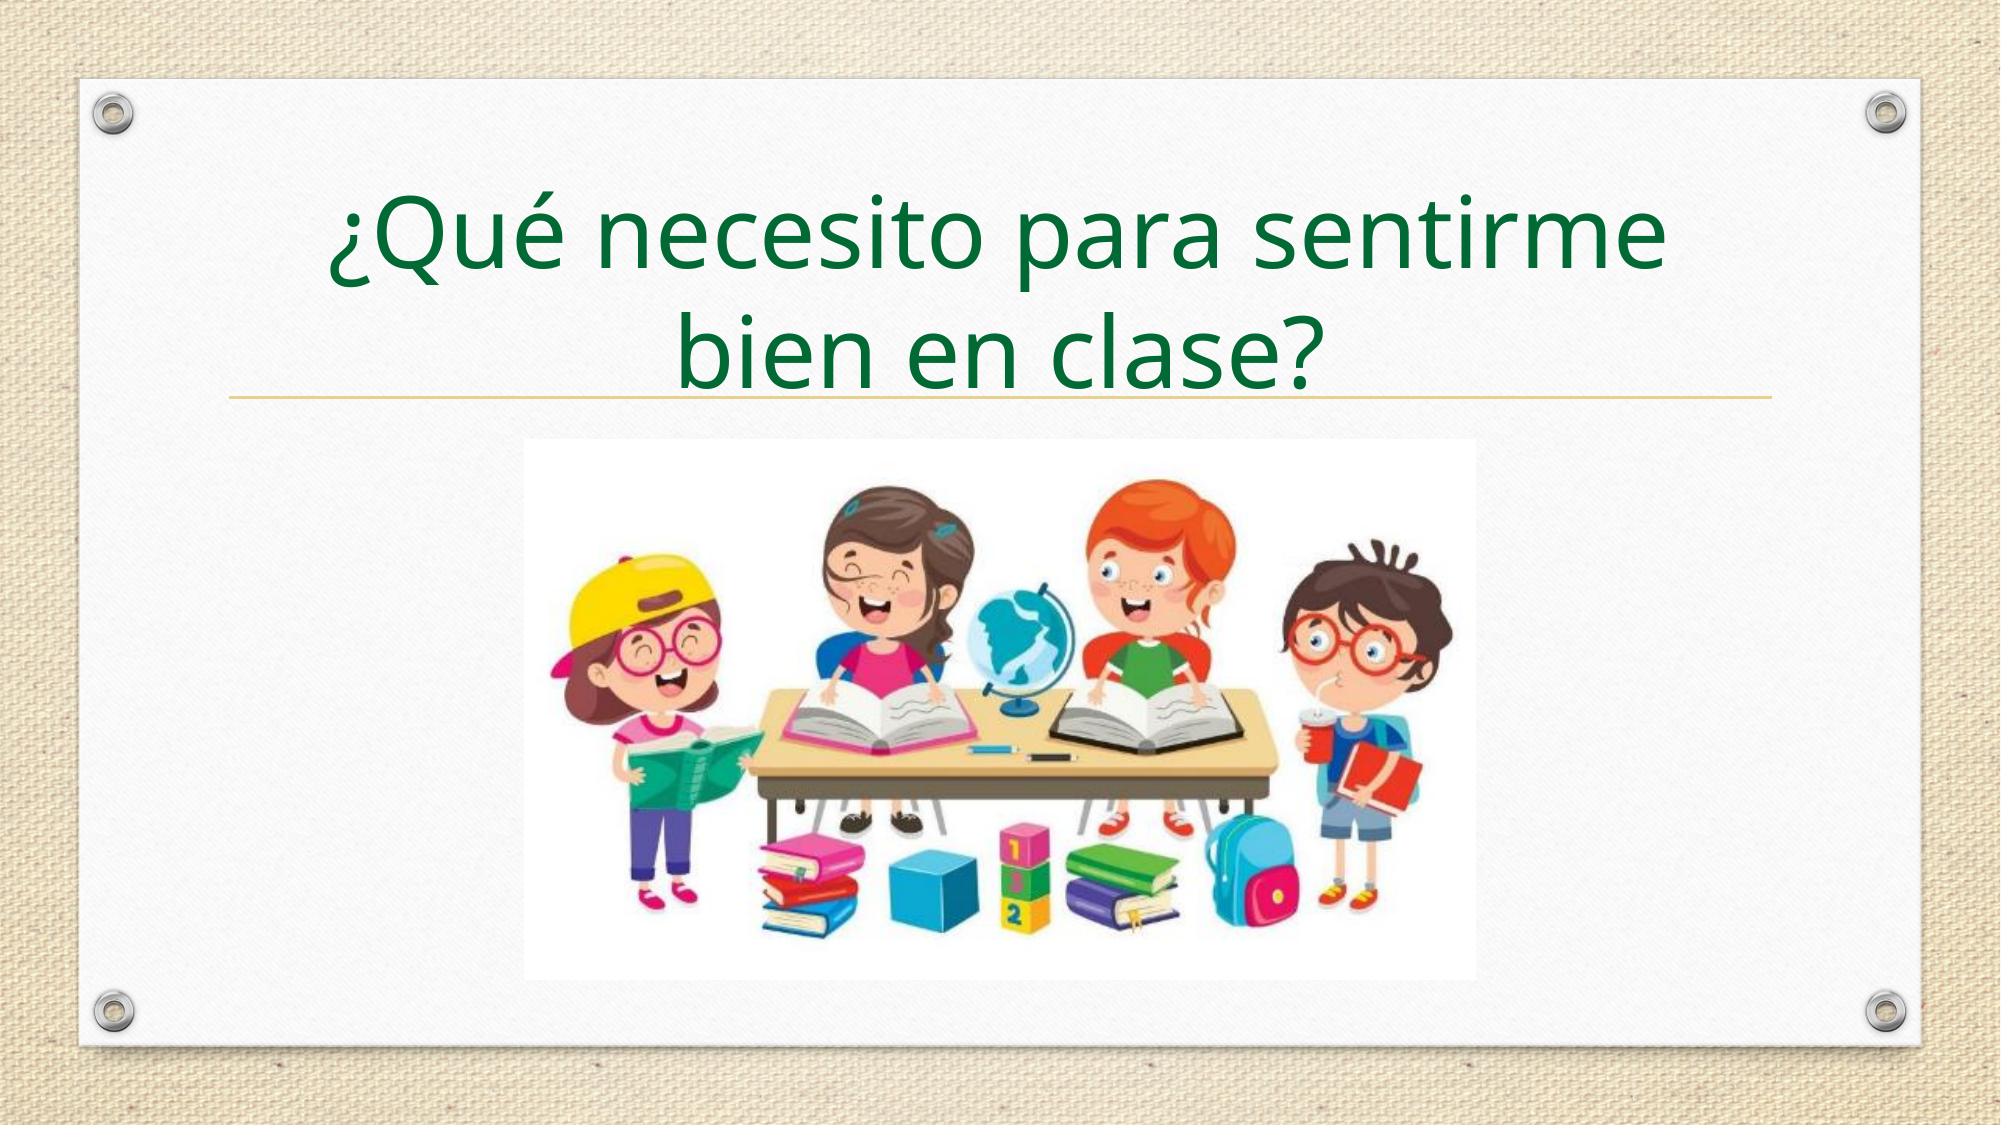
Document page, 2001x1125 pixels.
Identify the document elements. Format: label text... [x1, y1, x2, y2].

picture [0, 0, 2001, 1125]
title ¿Qué necesito para sentirme bien en clase? [212, 181, 1788, 396]
